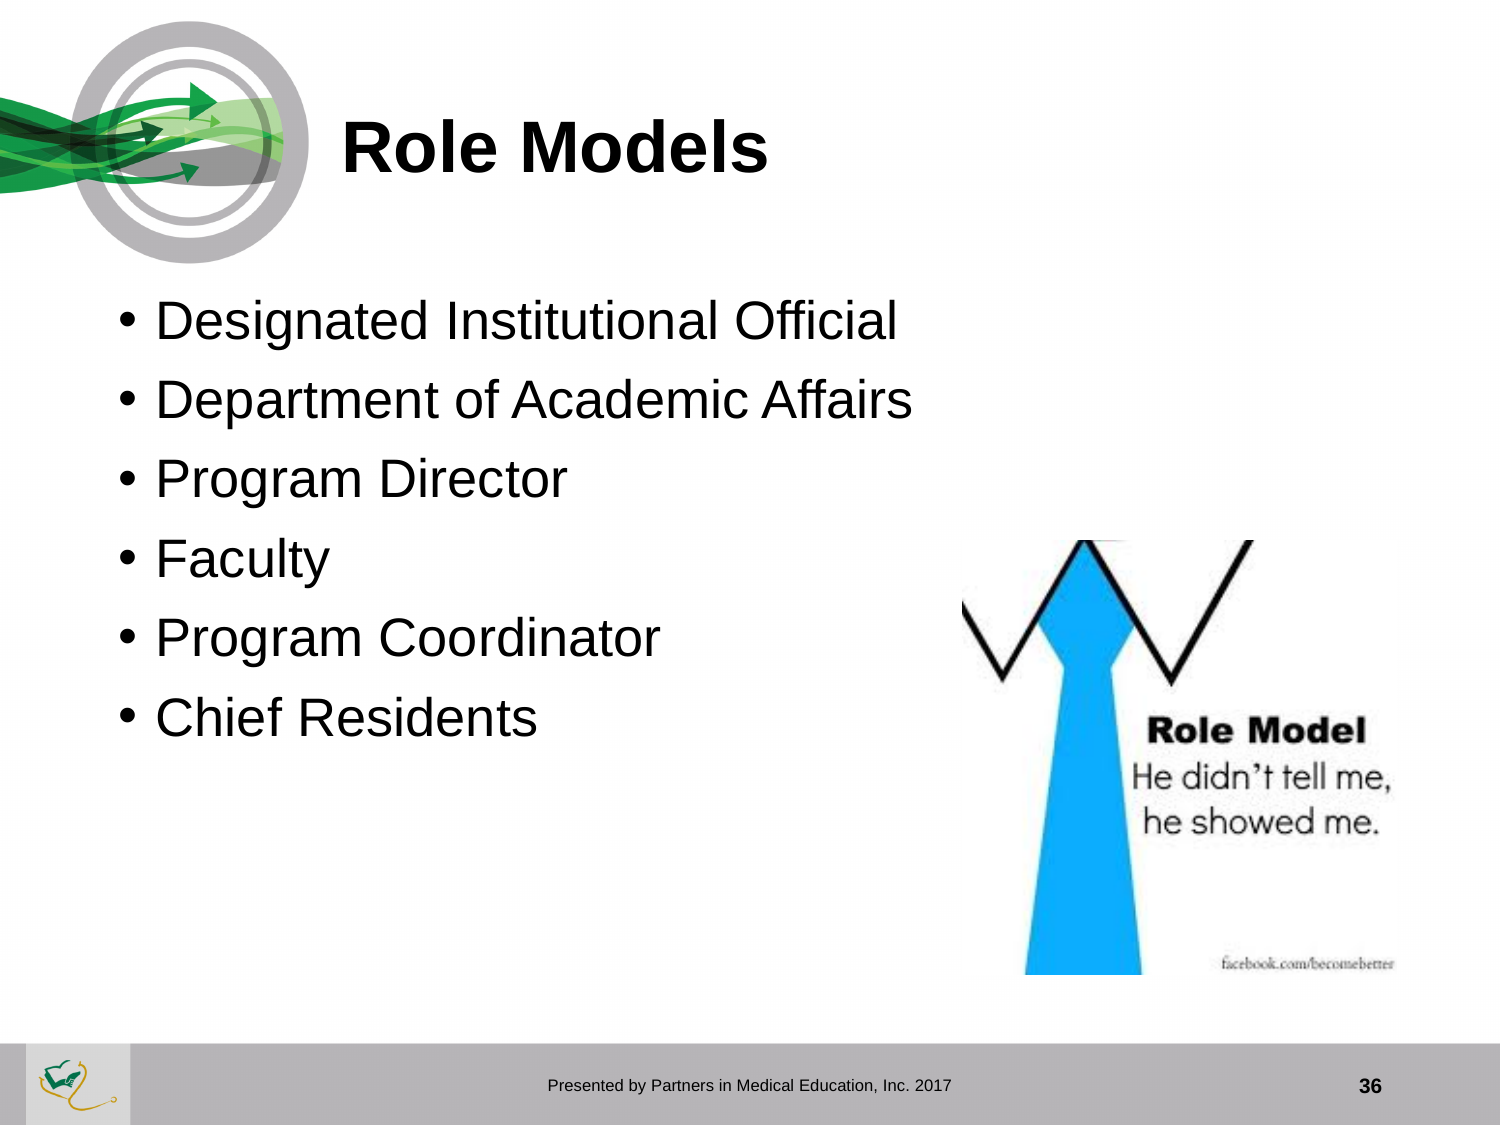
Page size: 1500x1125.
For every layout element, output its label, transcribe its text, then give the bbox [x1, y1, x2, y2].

list Designated Institutional Official Department of Academic Affairs Program Director Faculty Program Coordinator Chief Residents [103, 285, 1397, 1014]
picture [0, 0, 1500, 1125]
title Role Models [326, 40, 1397, 258]
slide_number 36 [1059, 1055, 1397, 1116]
footer Presented by Partners in Medical Education, Inc. 2017 [496, 1055, 1004, 1116]
